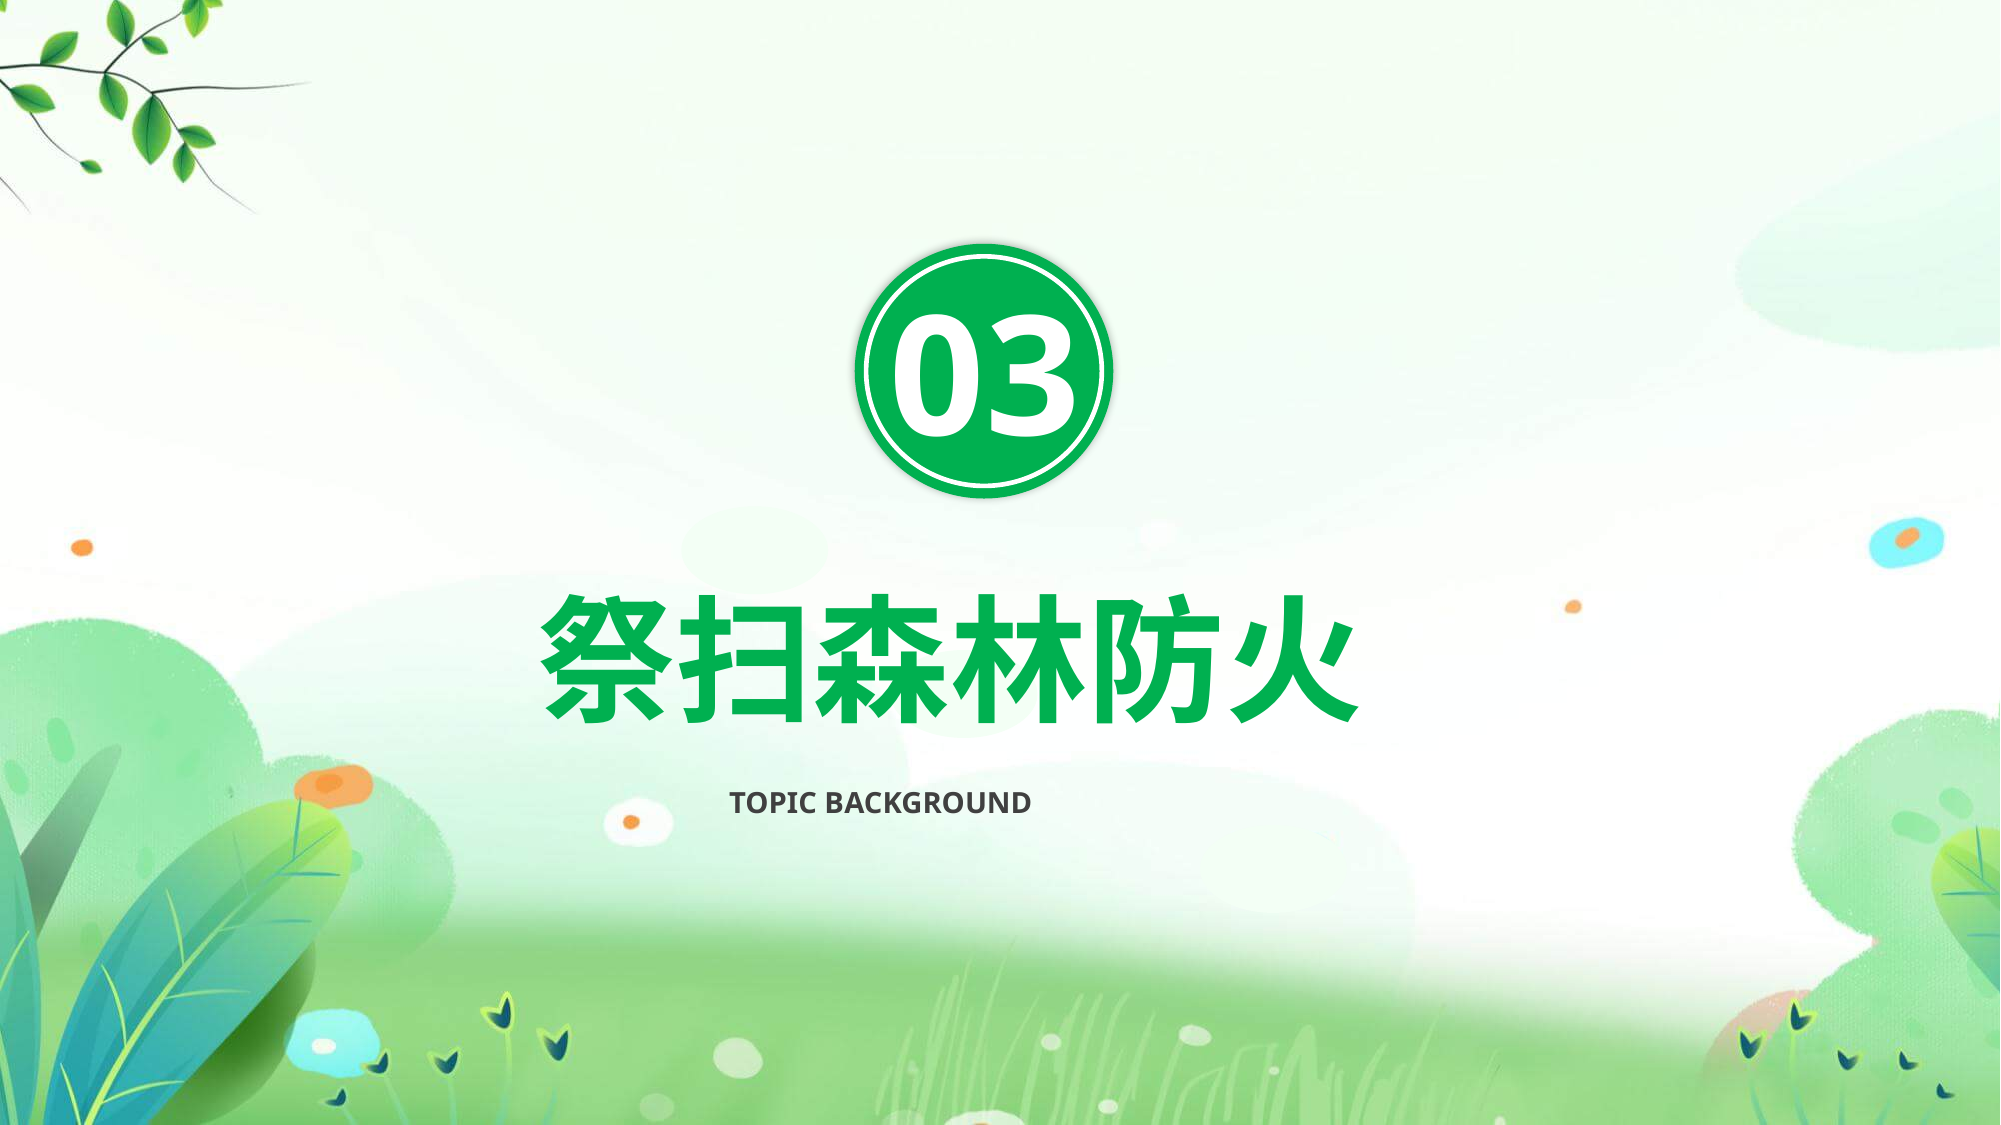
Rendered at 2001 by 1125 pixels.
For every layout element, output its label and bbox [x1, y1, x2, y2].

picture [0, 0, 2000, 1125]
text_box [856, 246, 1114, 497]
